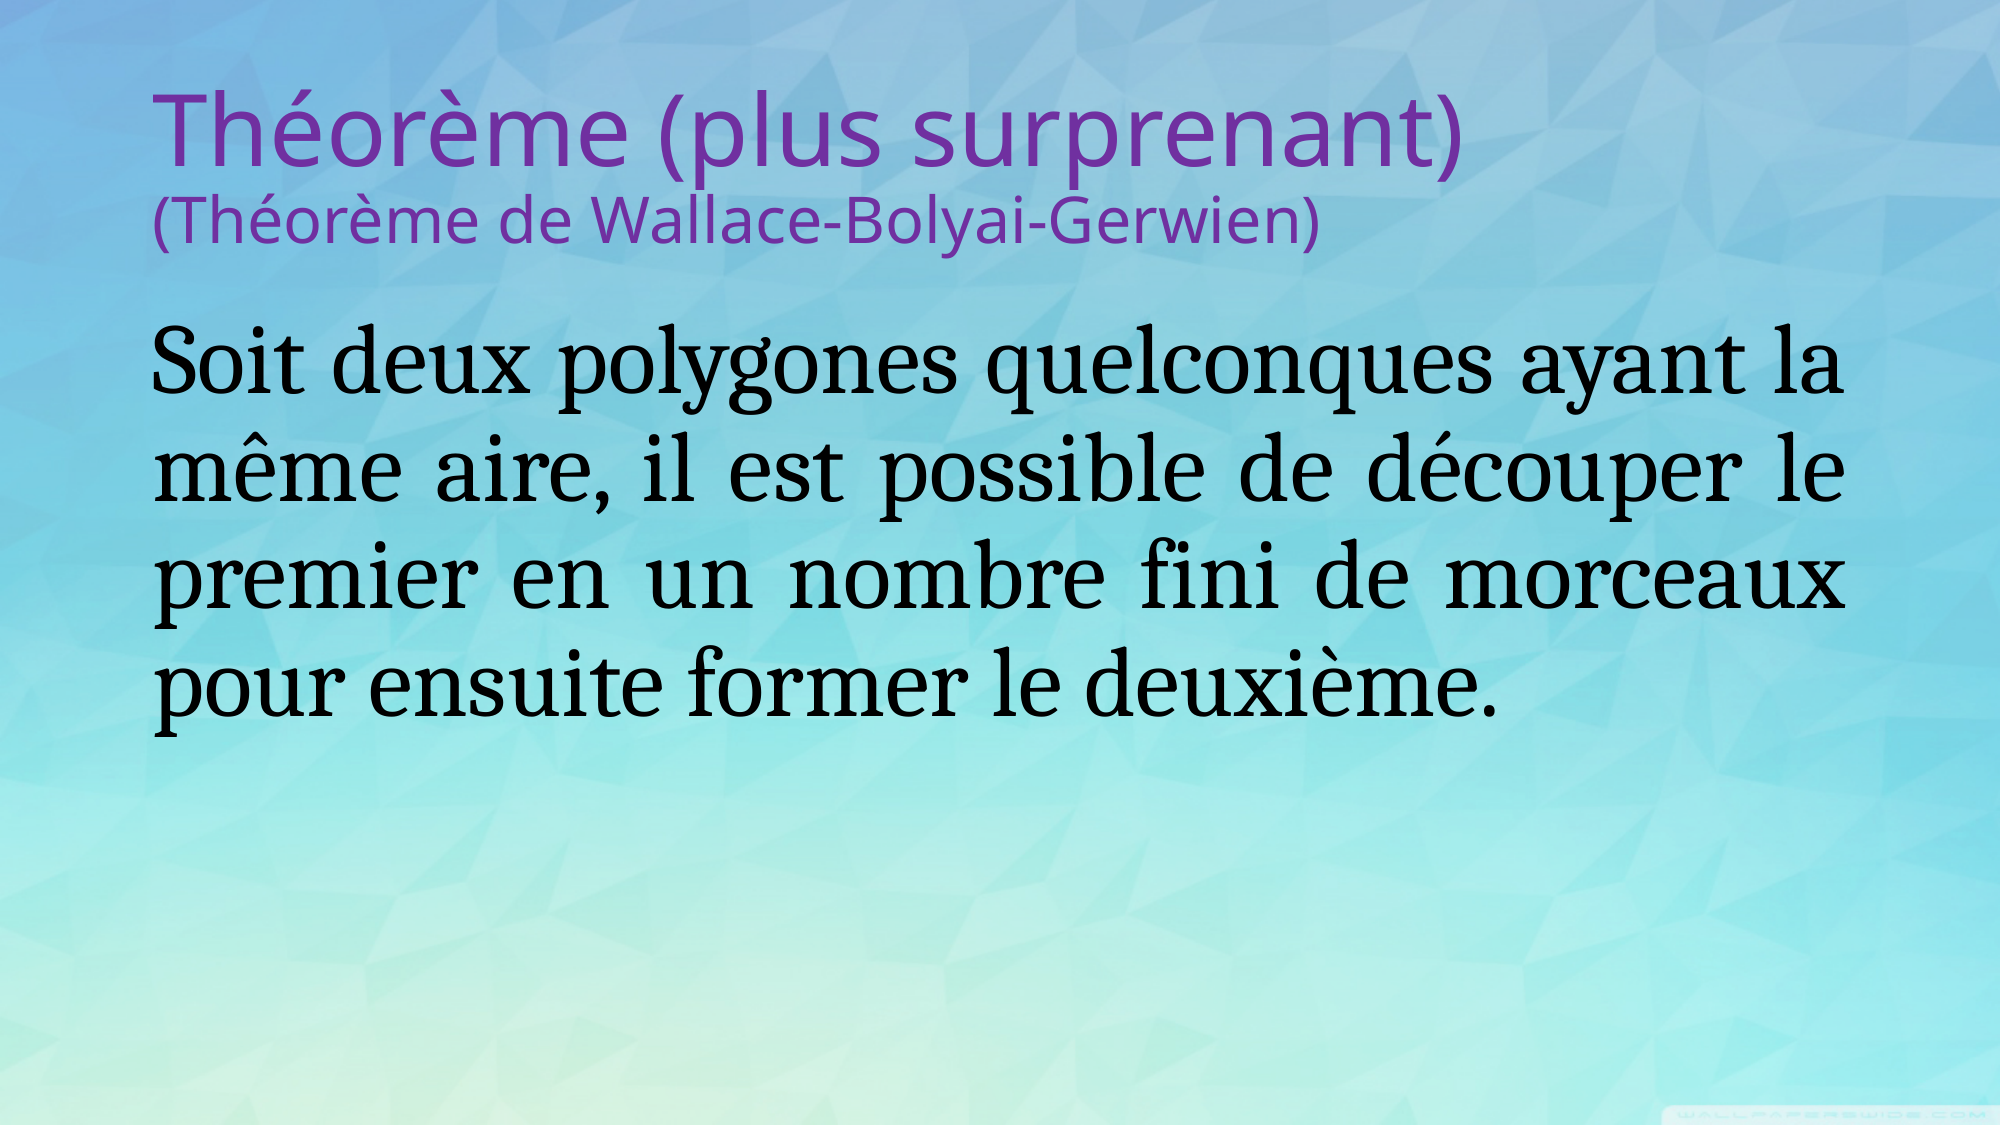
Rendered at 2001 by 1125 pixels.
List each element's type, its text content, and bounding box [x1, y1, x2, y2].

title Théorème (plus surprenant) (Théorème de Wallace-Bolyai-Gerwien) [137, 59, 1863, 278]
table_header [0, 0, 2000, 1125]
list Soit deux polygones quelconques ayant la même aire, il est possible de découper le premier en un nombre fini de morceaux pour ensuite former le deuxième. [137, 299, 1863, 1014]
